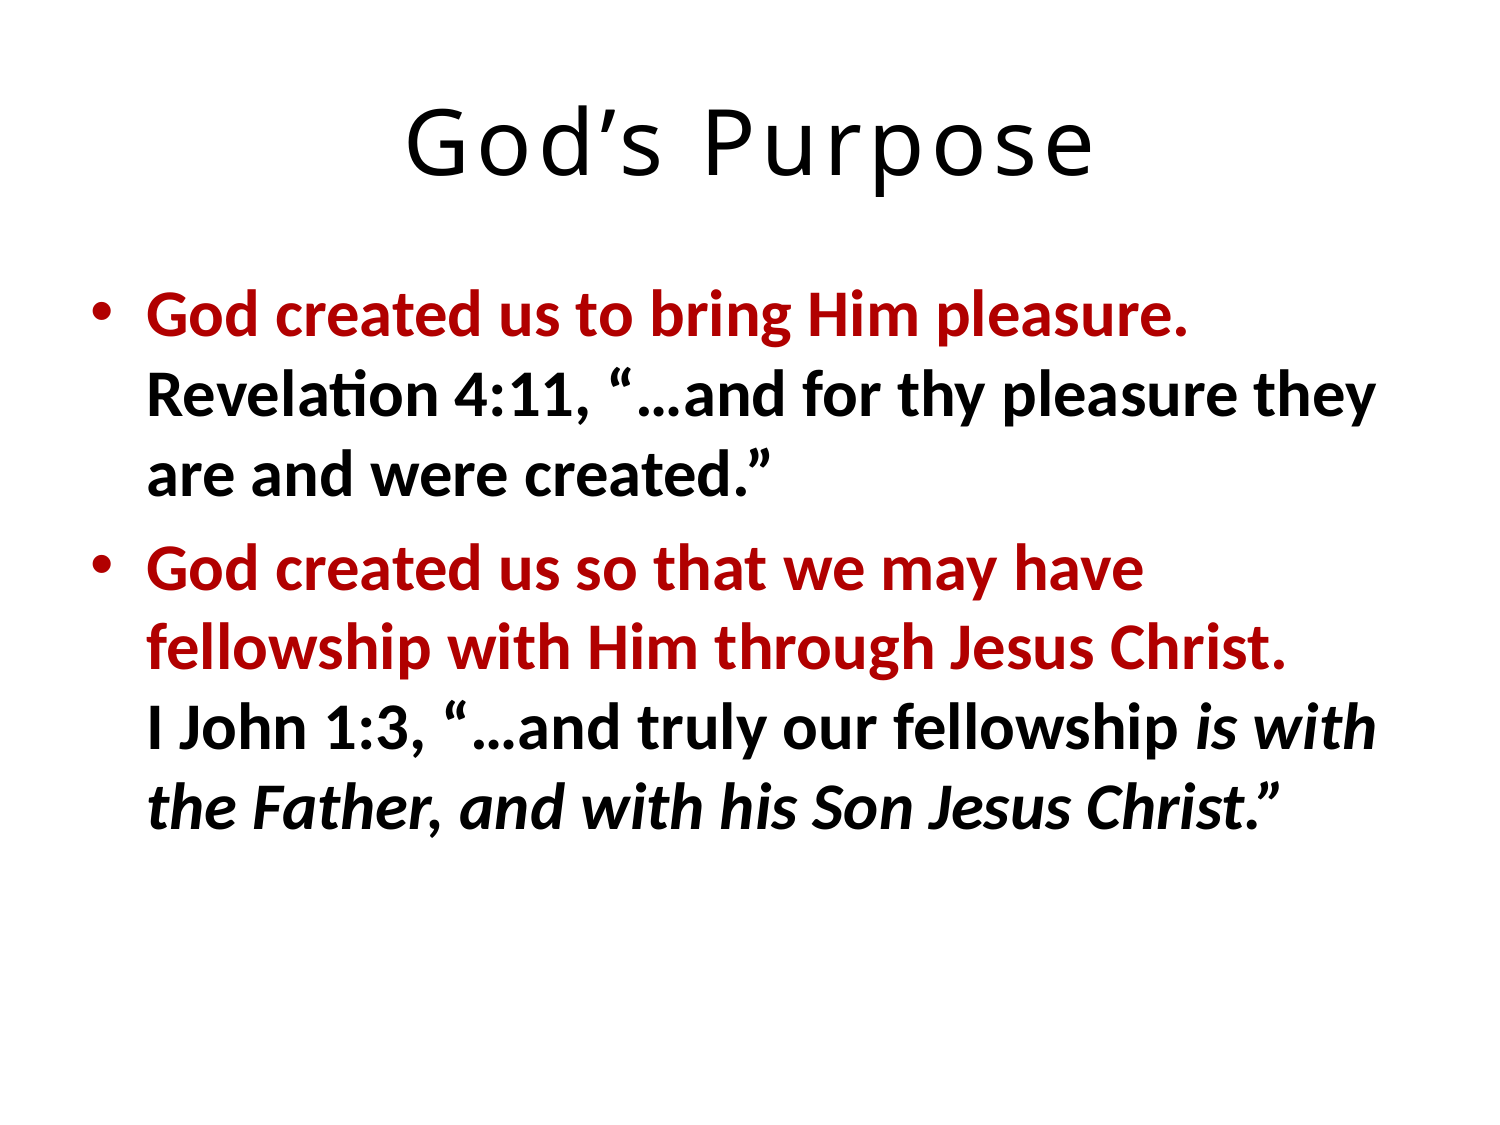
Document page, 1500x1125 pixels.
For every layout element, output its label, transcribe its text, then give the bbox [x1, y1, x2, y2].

title God’s Purpose [75, 45, 1425, 233]
list God created us to bring Him pleasure. Revelation 4:11, “…and for thy pleasure they are and were created.” God created us so that we may have fellowship with Him through Jesus Christ. I John 1:3, “…and truly our fellowship is with the Father, and with his Son Jesus Christ.” [75, 262, 1425, 1005]
